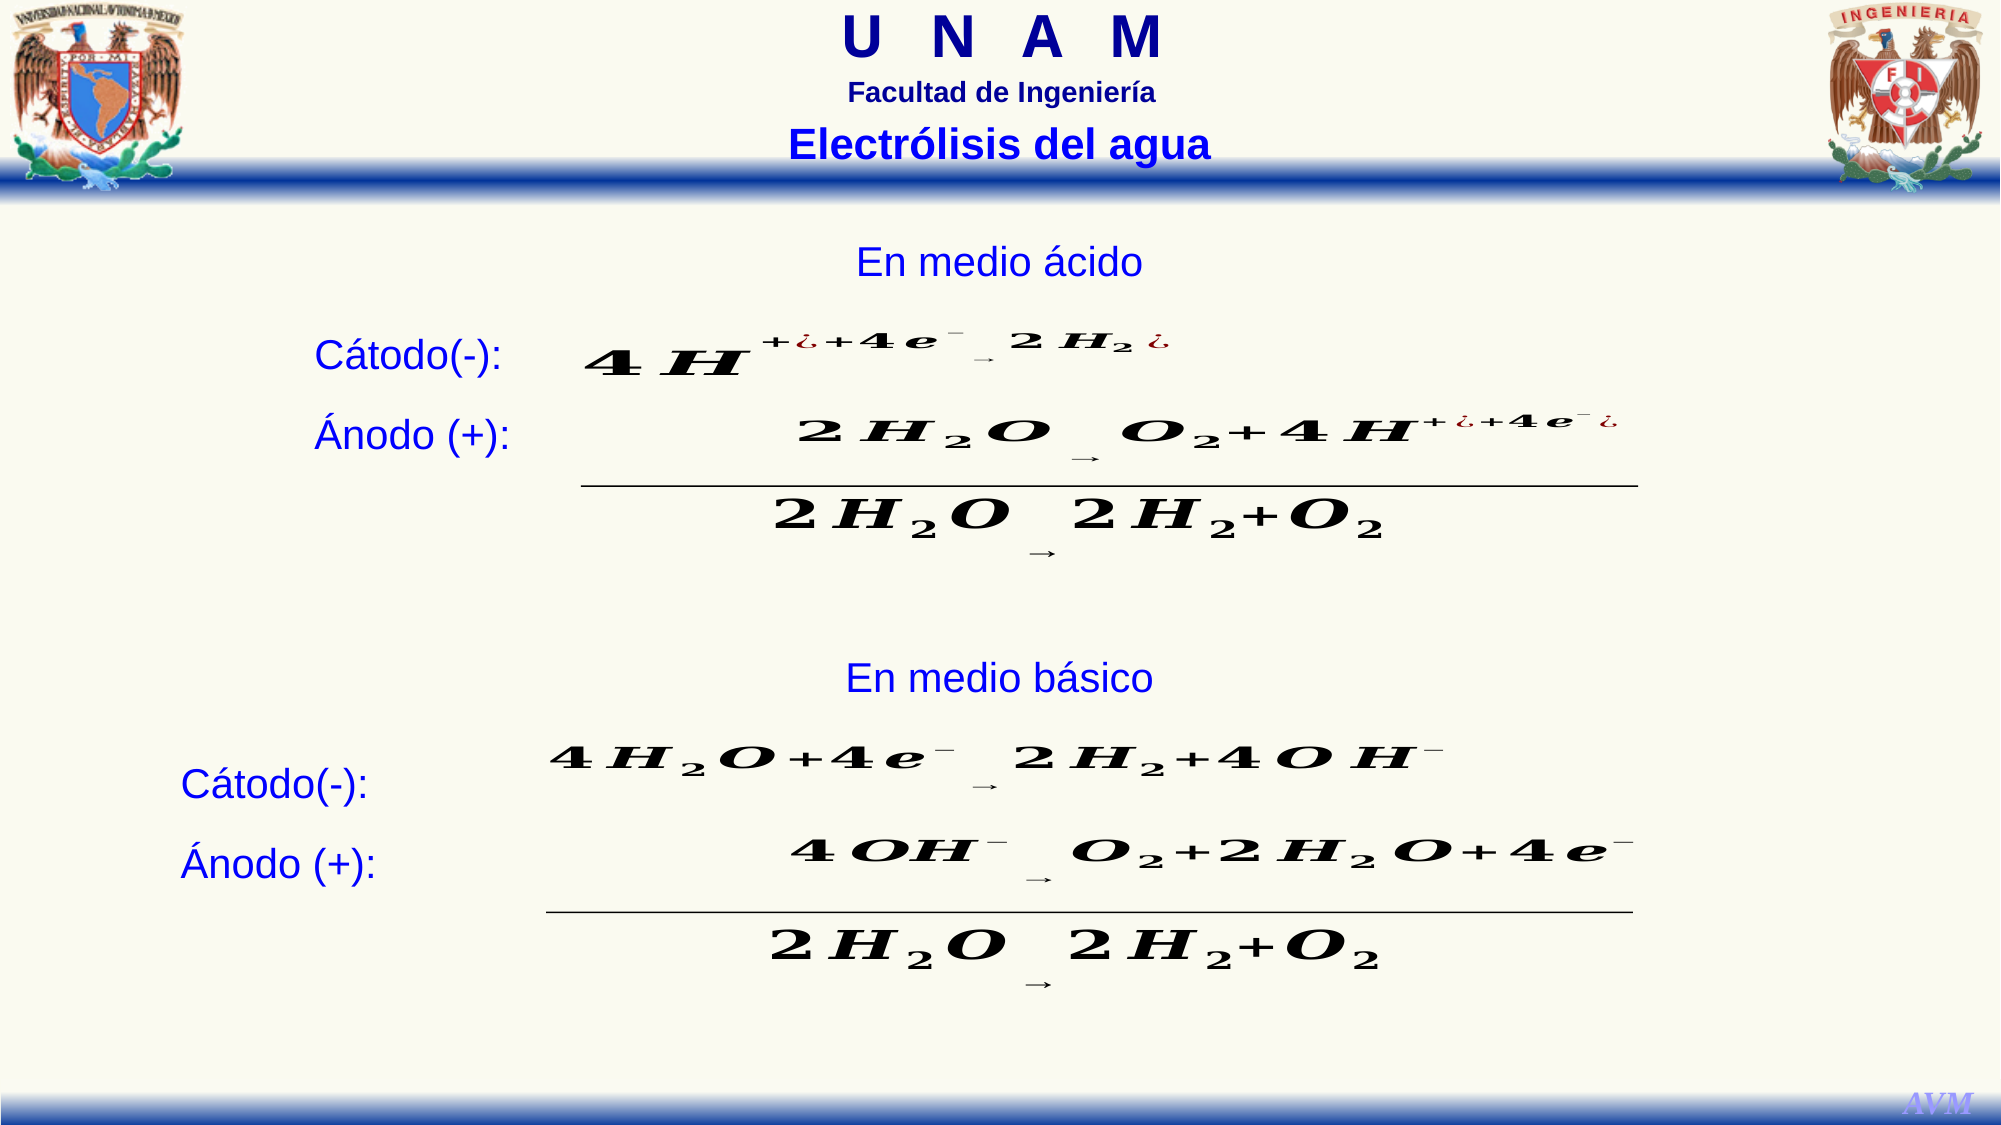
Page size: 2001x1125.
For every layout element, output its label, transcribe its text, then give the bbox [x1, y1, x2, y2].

text_box En medio ácido [841, 227, 1159, 293]
text_box Cátodo(-): [165, 749, 434, 814]
text_box Cátodo(-): [299, 320, 568, 386]
text_box En medio básico [830, 643, 1169, 709]
text_box Ánodo (+): [165, 829, 434, 894]
picture [10, 0, 189, 194]
text_box Ánodo (+): [299, 400, 568, 466]
picture [1822, 0, 1988, 201]
text_box Electrólisis del agua [773, 108, 1227, 176]
